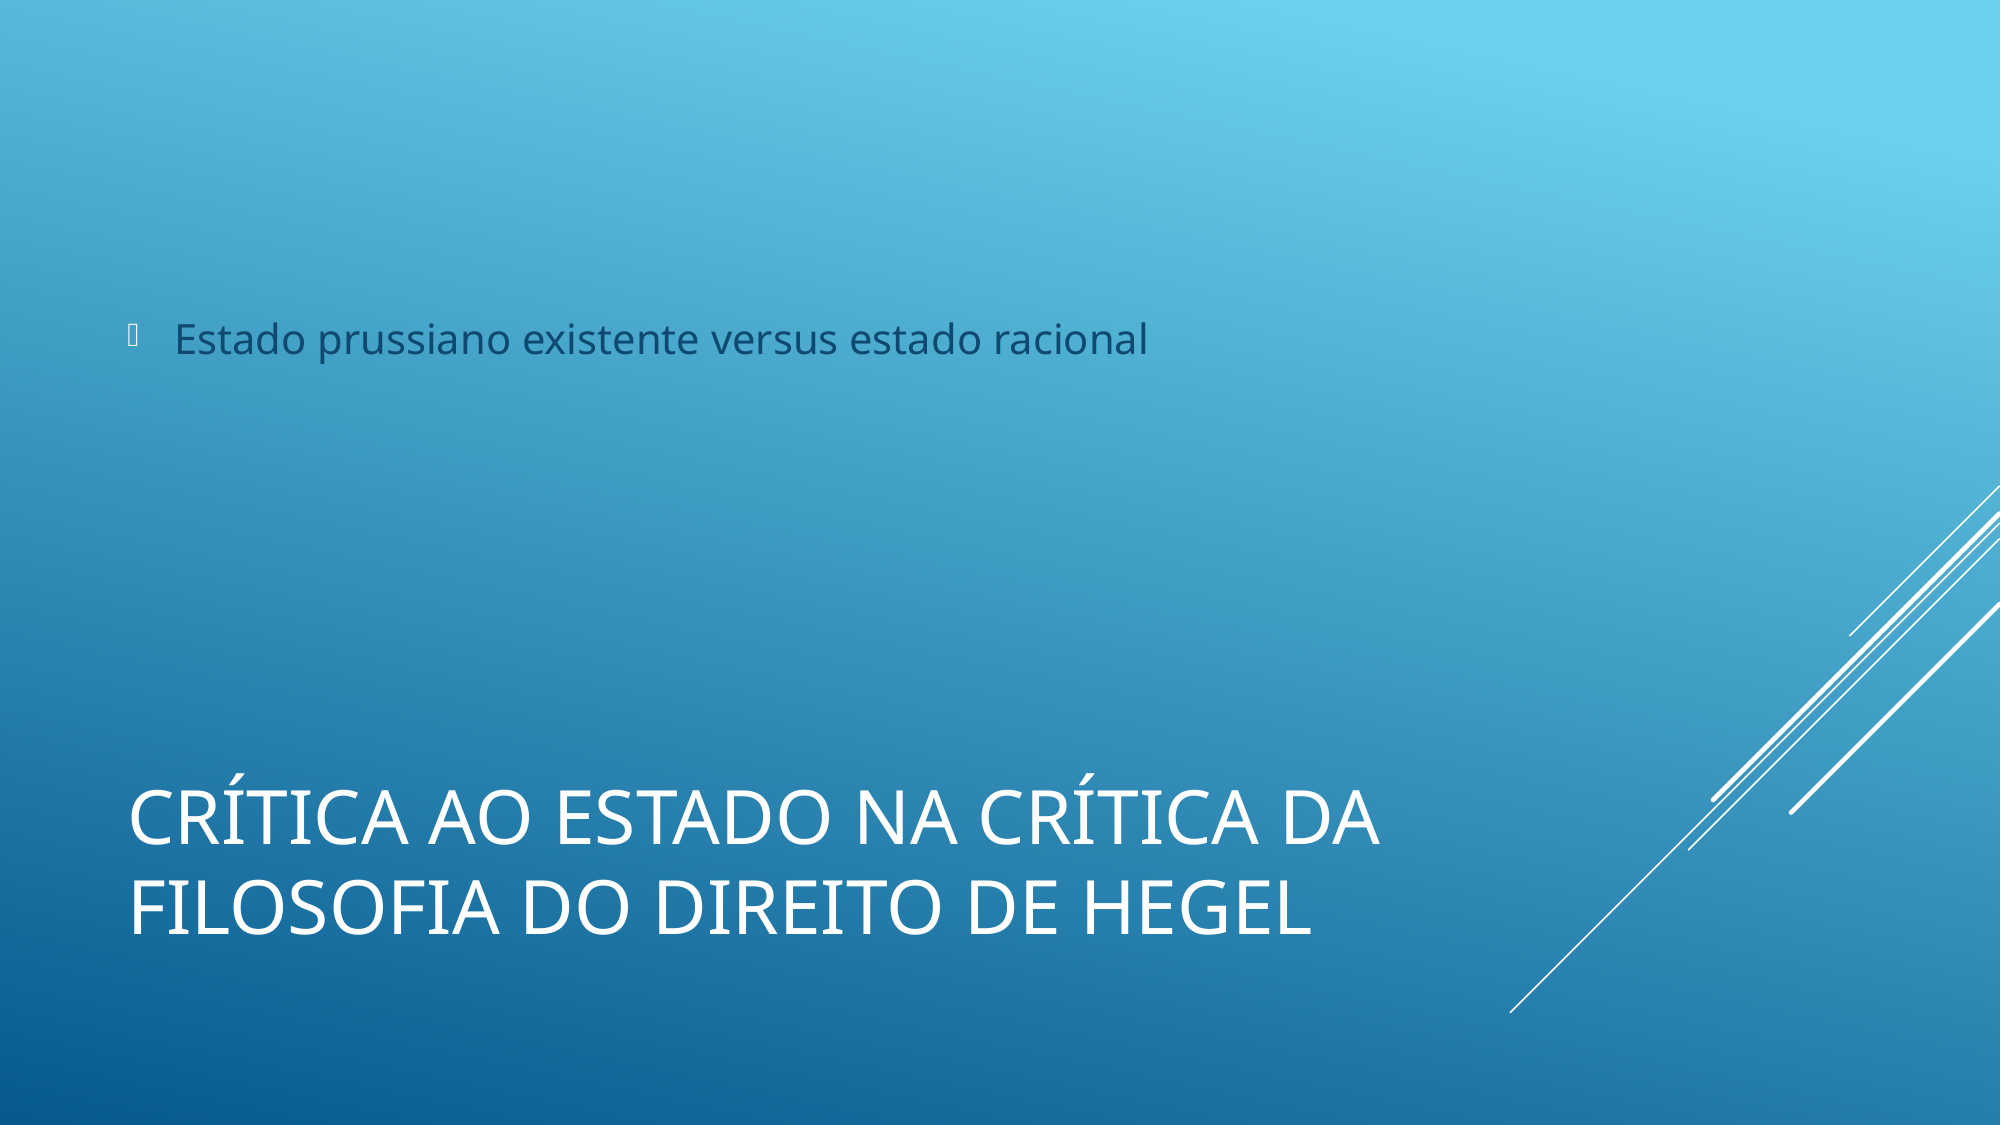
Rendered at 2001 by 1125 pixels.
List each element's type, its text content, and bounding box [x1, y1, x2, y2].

title Crítica ao estado na crítica da filosofia do direito de hegel [112, 736, 1513, 984]
list Estado prussiano existente versus estado racional [112, 112, 1513, 706]
